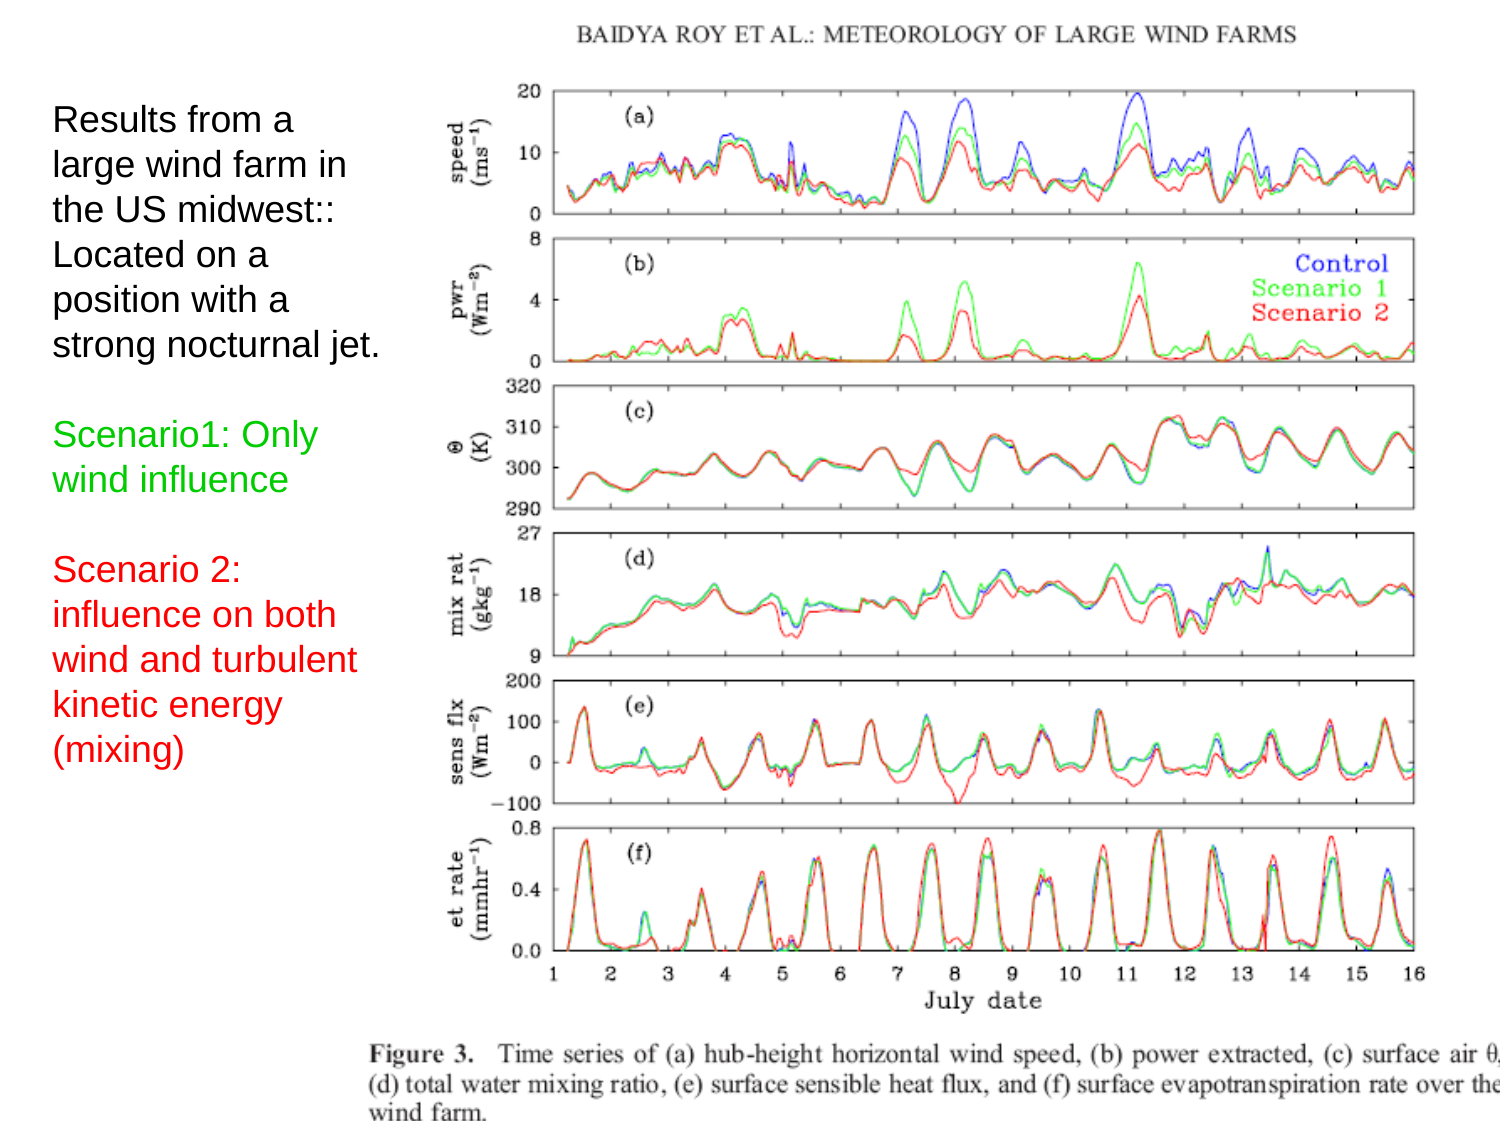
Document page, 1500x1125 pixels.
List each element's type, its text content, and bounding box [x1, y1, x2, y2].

picture [362, 0, 1500, 1121]
text_box Results from a large wind farm in the US midwest:: Located on a position with a strong nocturnal jet. Scenario1: Only wind influence Scenario 2: influence on both wind and turbulent kinetic energy (mixing) [37, 87, 357, 778]
